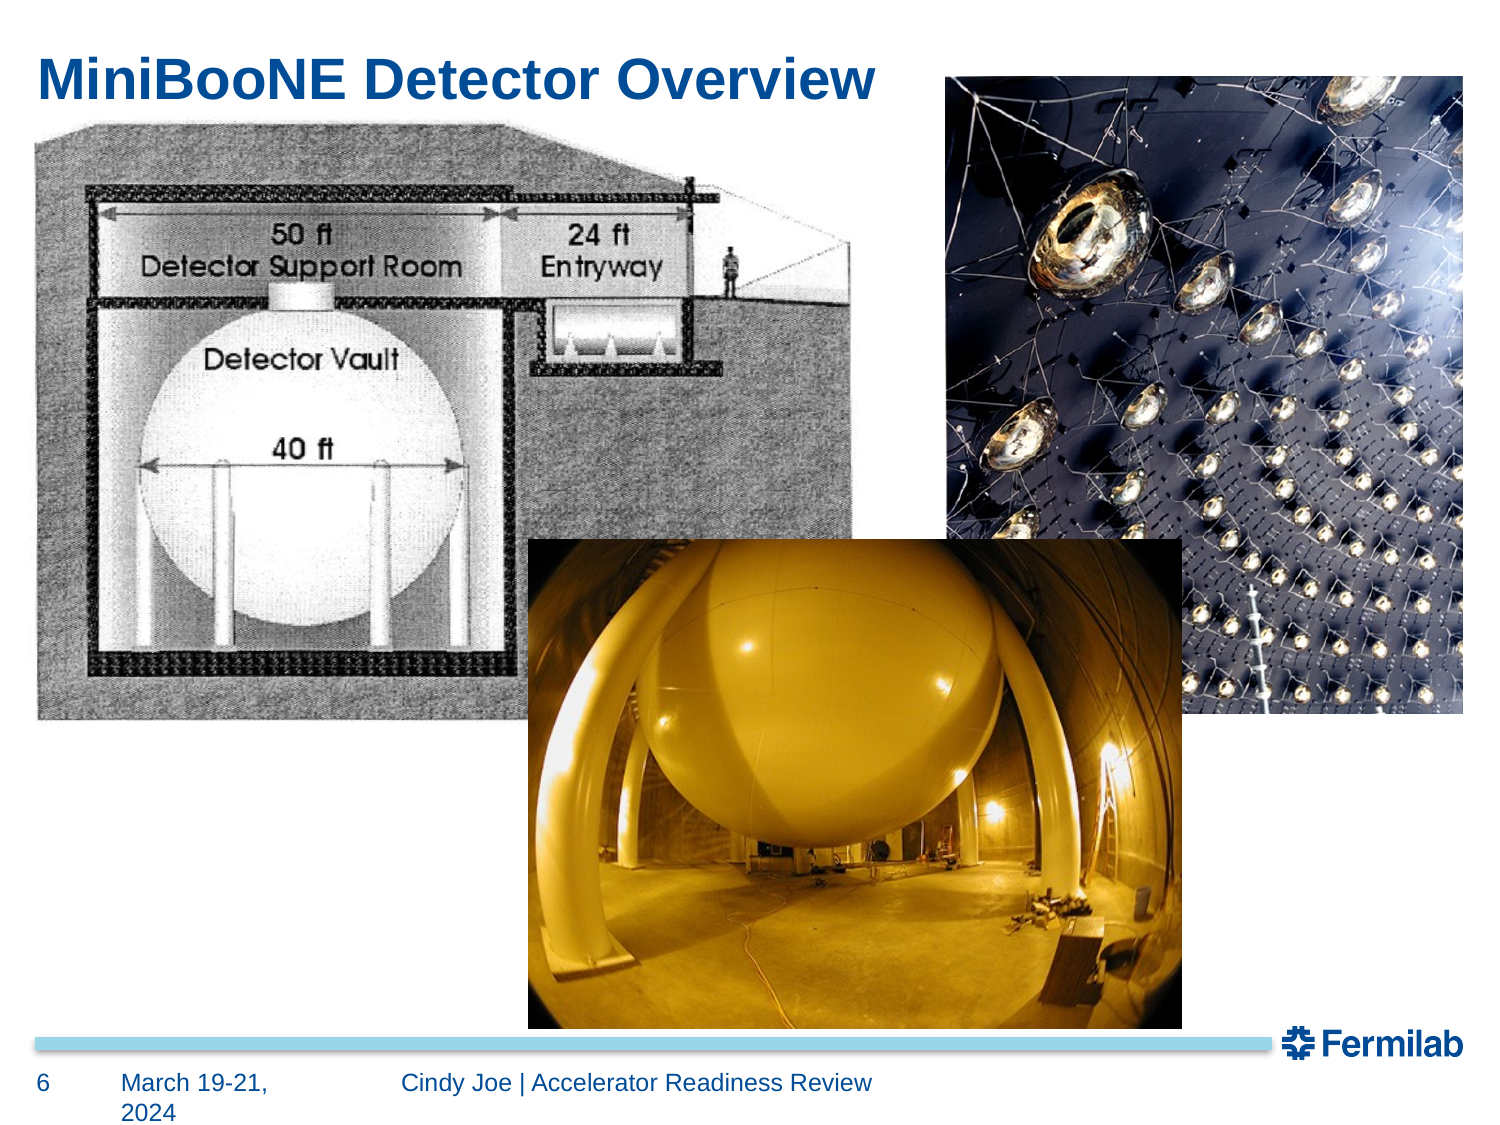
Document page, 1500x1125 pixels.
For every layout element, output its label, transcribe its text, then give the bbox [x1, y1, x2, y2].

title MiniBooNE Detector Overview [37, 41, 1463, 112]
footer Cindy Joe | Accelerator Readiness Review [251, 1066, 1279, 1107]
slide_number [120, 1066, 251, 1106]
picture [12, 76, 1463, 1029]
picture [1282, 1026, 1463, 1060]
slide_number 6 [36, 1066, 105, 1106]
